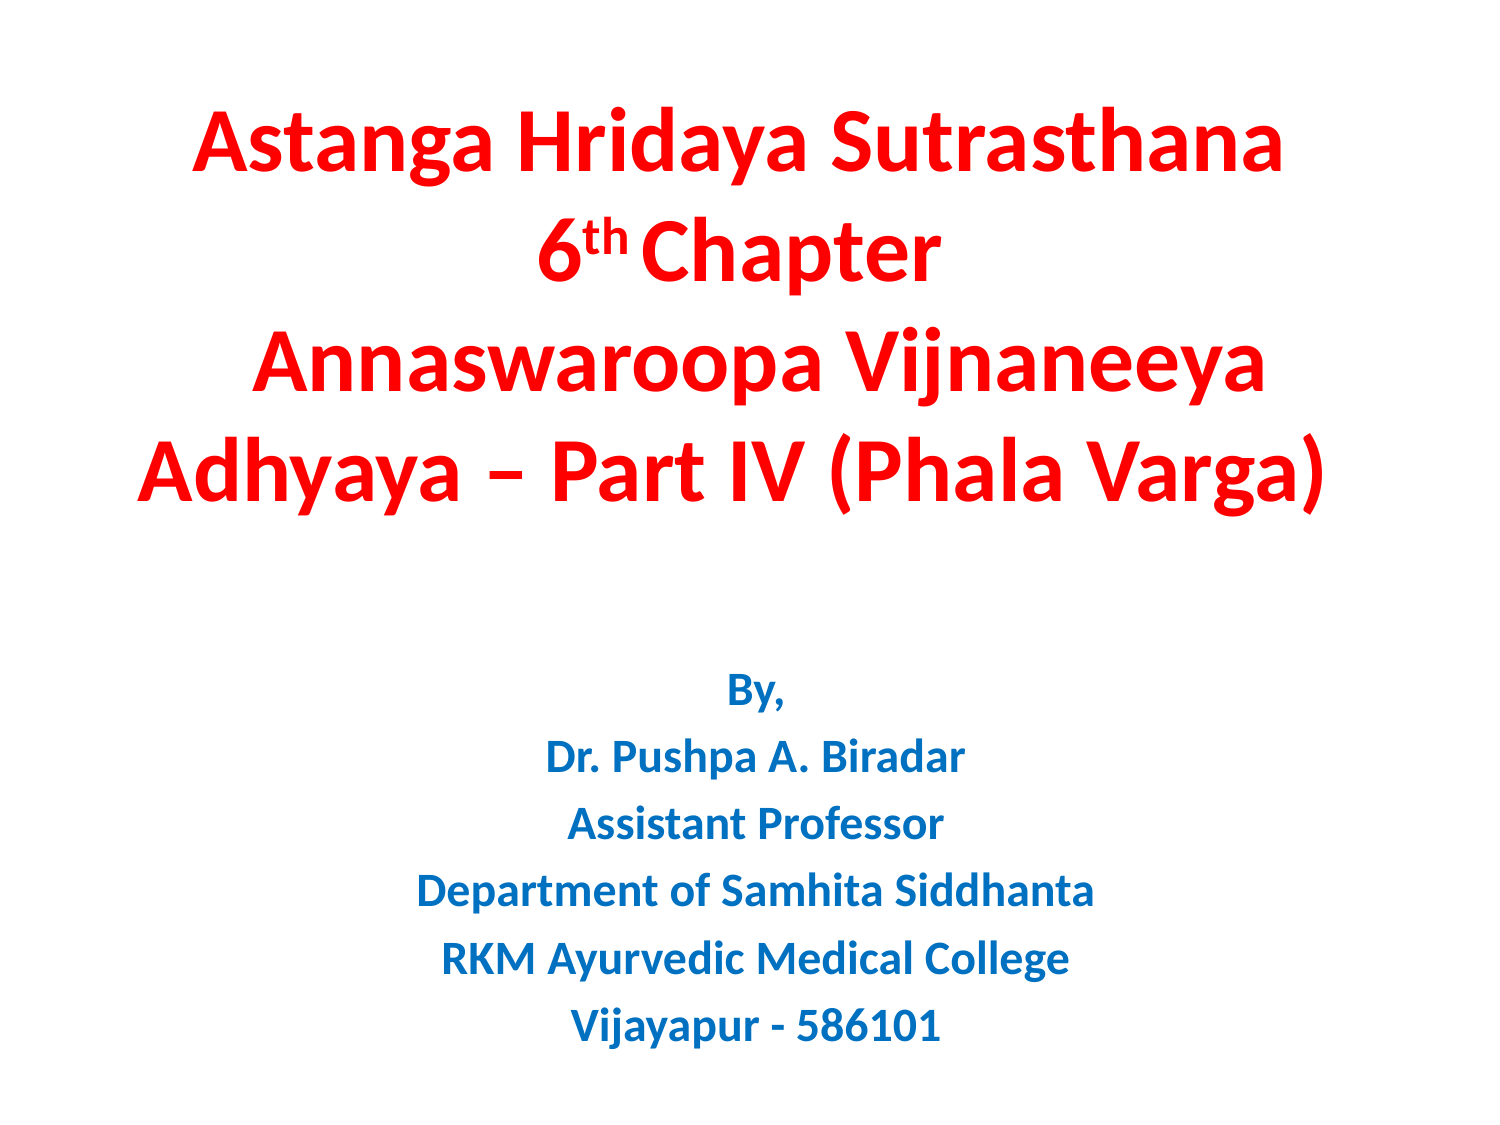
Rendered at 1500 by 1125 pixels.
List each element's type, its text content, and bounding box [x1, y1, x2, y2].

subtitle By, Dr. Pushpa A. Biradar Assistant Professor Department of Samhita Siddhanta RKM Ayurvedic Medical College Vijayapur - 586101 [50, 650, 1463, 1063]
title Astanga Hridaya Sutrasthana 6th Chapter Annaswaroopa Vijnaneeya Adhyaya – Part IV (Phala Varga) [50, 62, 1450, 538]
